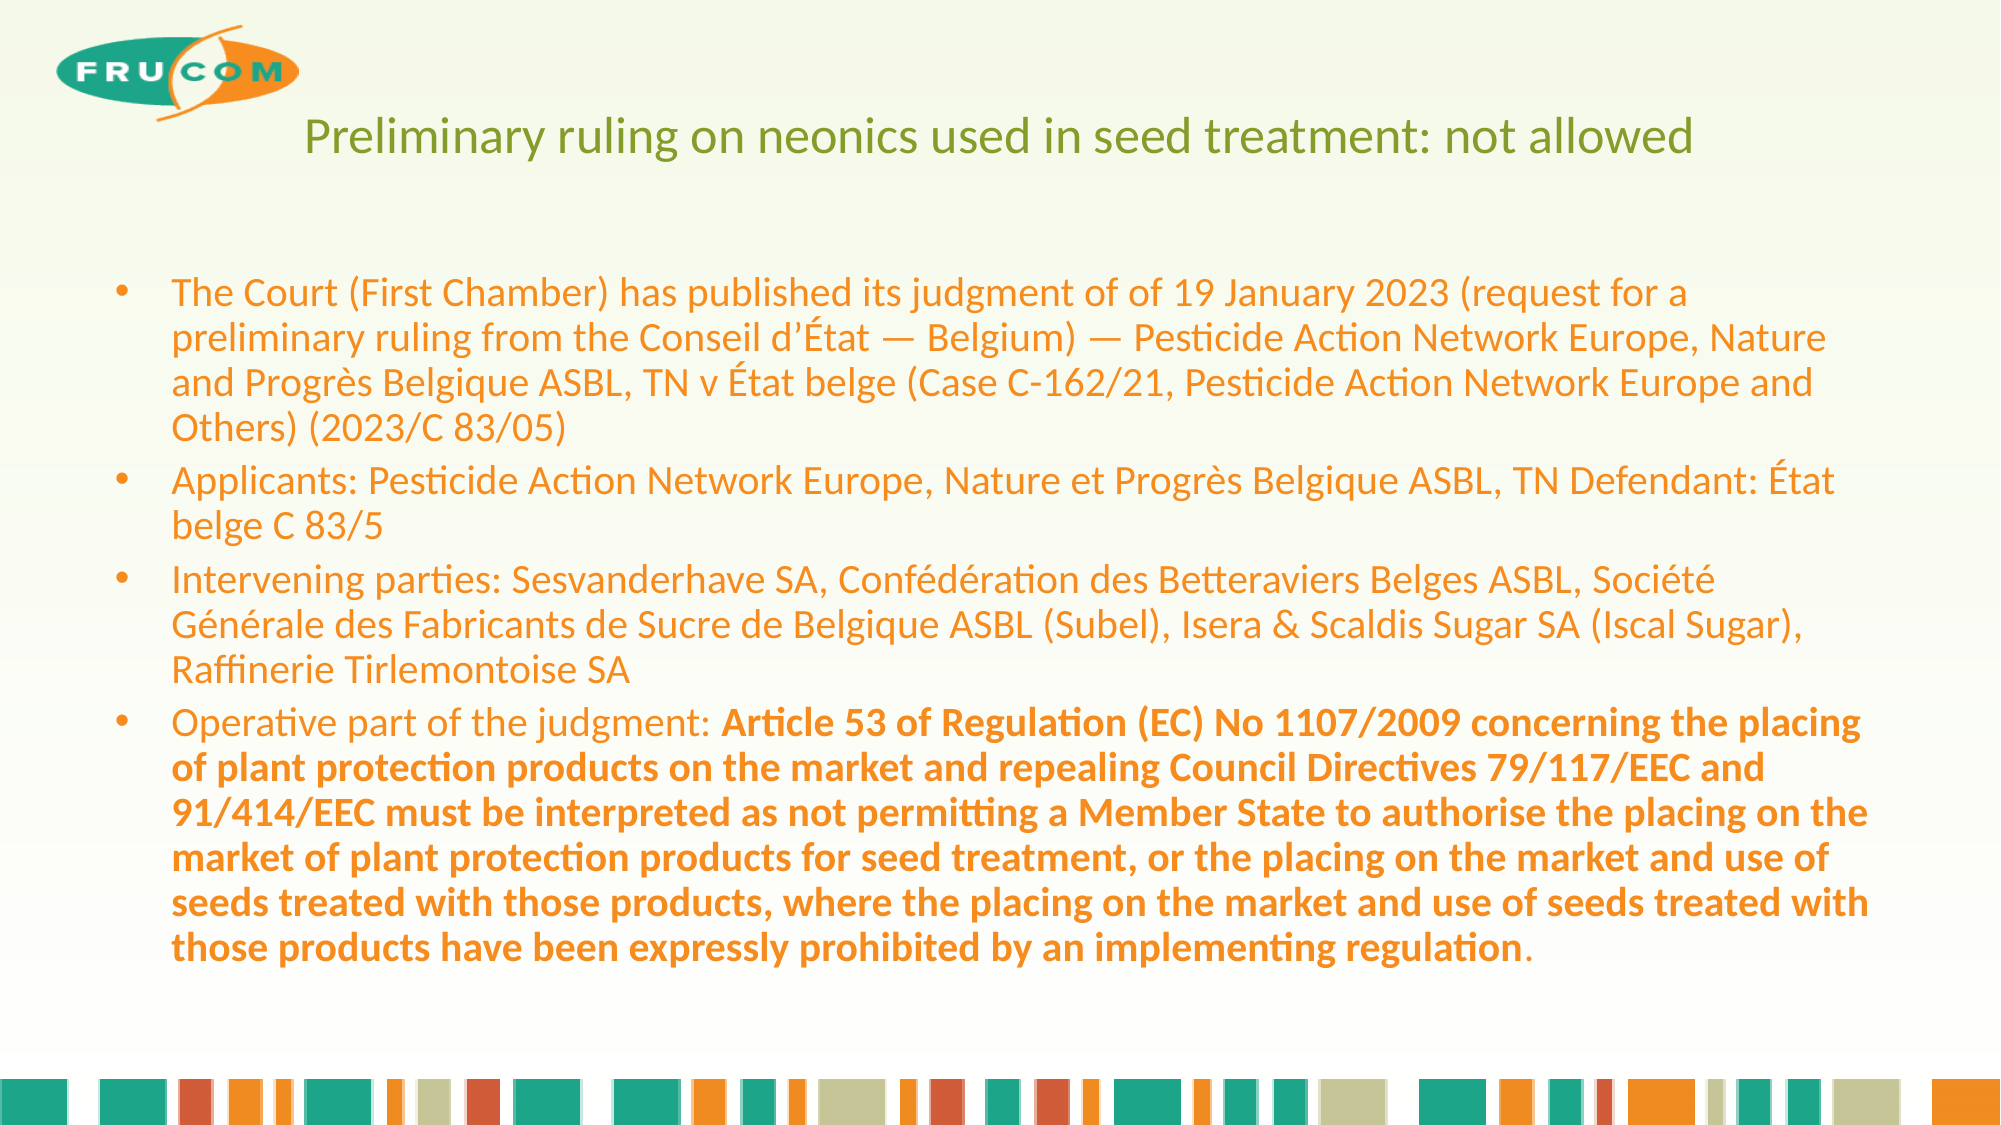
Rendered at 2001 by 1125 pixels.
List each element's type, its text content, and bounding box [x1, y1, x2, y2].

title Preliminary ruling on neonics used in seed treatment: not allowed [99, 43, 1900, 231]
picture [56, 24, 299, 122]
list The Court (First Chamber) has published its judgment of of 19 January 2023 (request for a preliminary ruling from the Conseil d’État — Belgium) — Pesticide Action Network Europe, Nature and Progrès Belgique ASBL, TN v État belge (Case C-162/21, Pesticide Action Network Europe and Others) (2023/C 83/05) Applicants: Pesticide Action Network Europe, Nature et Progrès Belgique ASBL, TN Defendant: État belge C 83/5 Intervening parties: Sesvanderhave SA, Confédération des Betteraviers Belges ASBL, Société Générale des Fabricants de Sucre de Belgique ASBL (Subel), Isera & Scaldis Sugar SA (Iscal Sugar), Raffinerie Tirlemontoise SA Operative part of the judgment: Article 53 of Regulation (EC) No 1107/2009 concerning the placing of plant protection products on the market and repealing Council Directives 79/117/EEC and 91/414/EEC must be interpreted as not permitting a Member State to authorise the placing on the market of plant protection products for seed treatment, or the placing on the market and use of seeds treated with those products, where the placing on the market and use of seeds treated with those products have been expressly prohibited by an implementing regulation. [99, 262, 1887, 1044]
picture [0, 1079, 2000, 1125]
